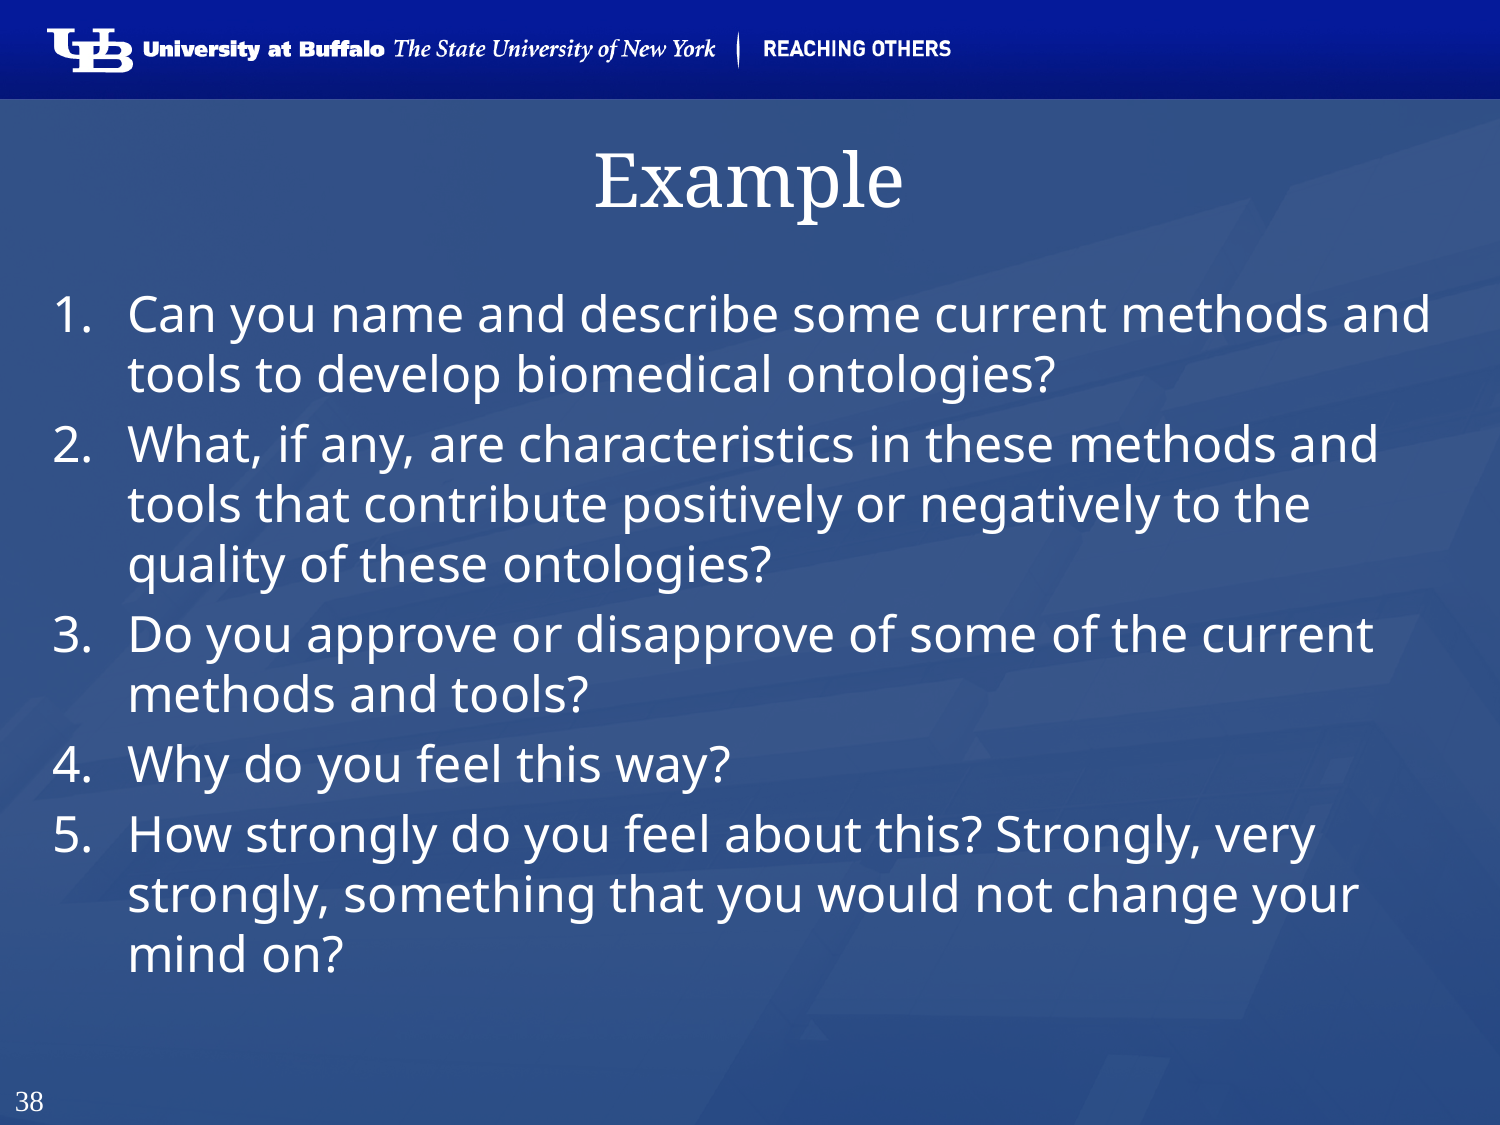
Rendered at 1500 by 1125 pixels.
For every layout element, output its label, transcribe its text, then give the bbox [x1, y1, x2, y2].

picture [0, 0, 1500, 99]
list Can you name and describe some current methods and tools to develop biomedical ontologies? What, if any, are characteristics in these methods and tools that contribute positively or negatively to the quality of these ontologies? Do you approve or disapprove of some of the current methods and tools? Why do you feel this way? How strongly do you feel about this? Strongly, very strongly, something that you would not change your mind on? [37, 275, 1463, 1088]
title Example [37, 125, 1463, 250]
